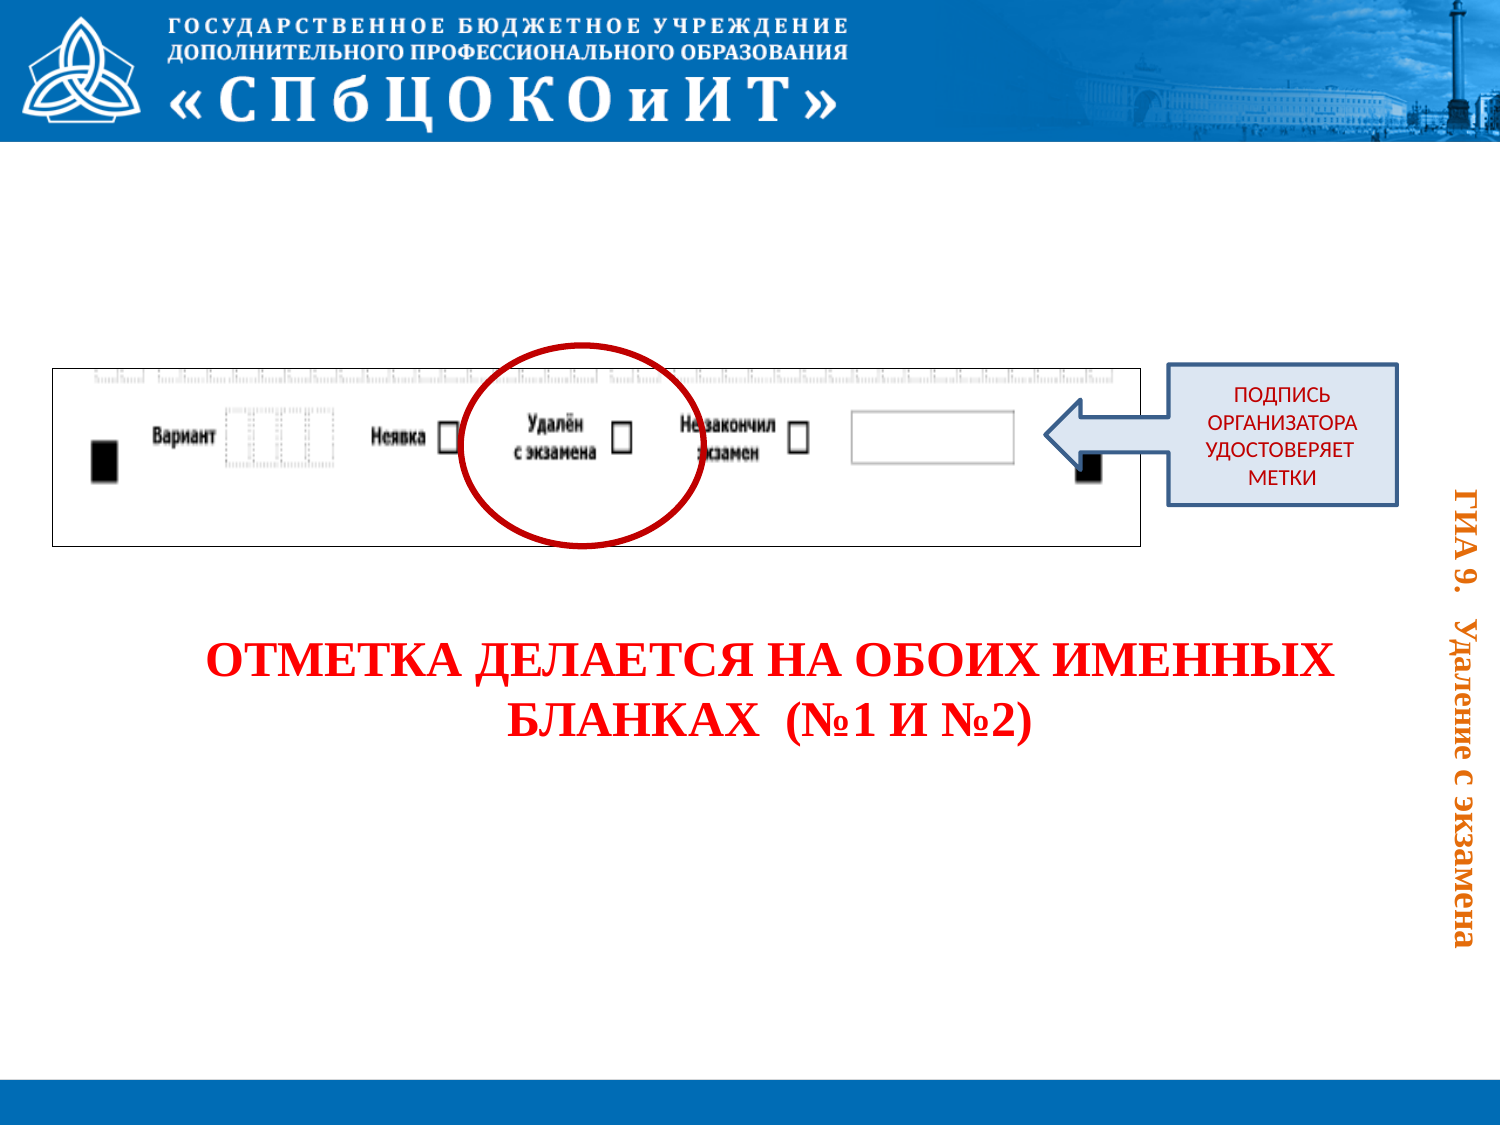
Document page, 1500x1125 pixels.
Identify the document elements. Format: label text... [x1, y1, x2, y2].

text_box ГИА 9. Удаление с экзамена [1440, 361, 1500, 1079]
text_box ПОДПИСЬ ОРГАНИЗАТОРА УДОСТОВЕРЯЕТ МЕТКИ [1145, 362, 1399, 508]
text_box [503, 343, 662, 367]
text_box Отметка делается на обоих именных бланках (№1 и №2) [103, 619, 1438, 754]
picture [0, 0, 1500, 1125]
